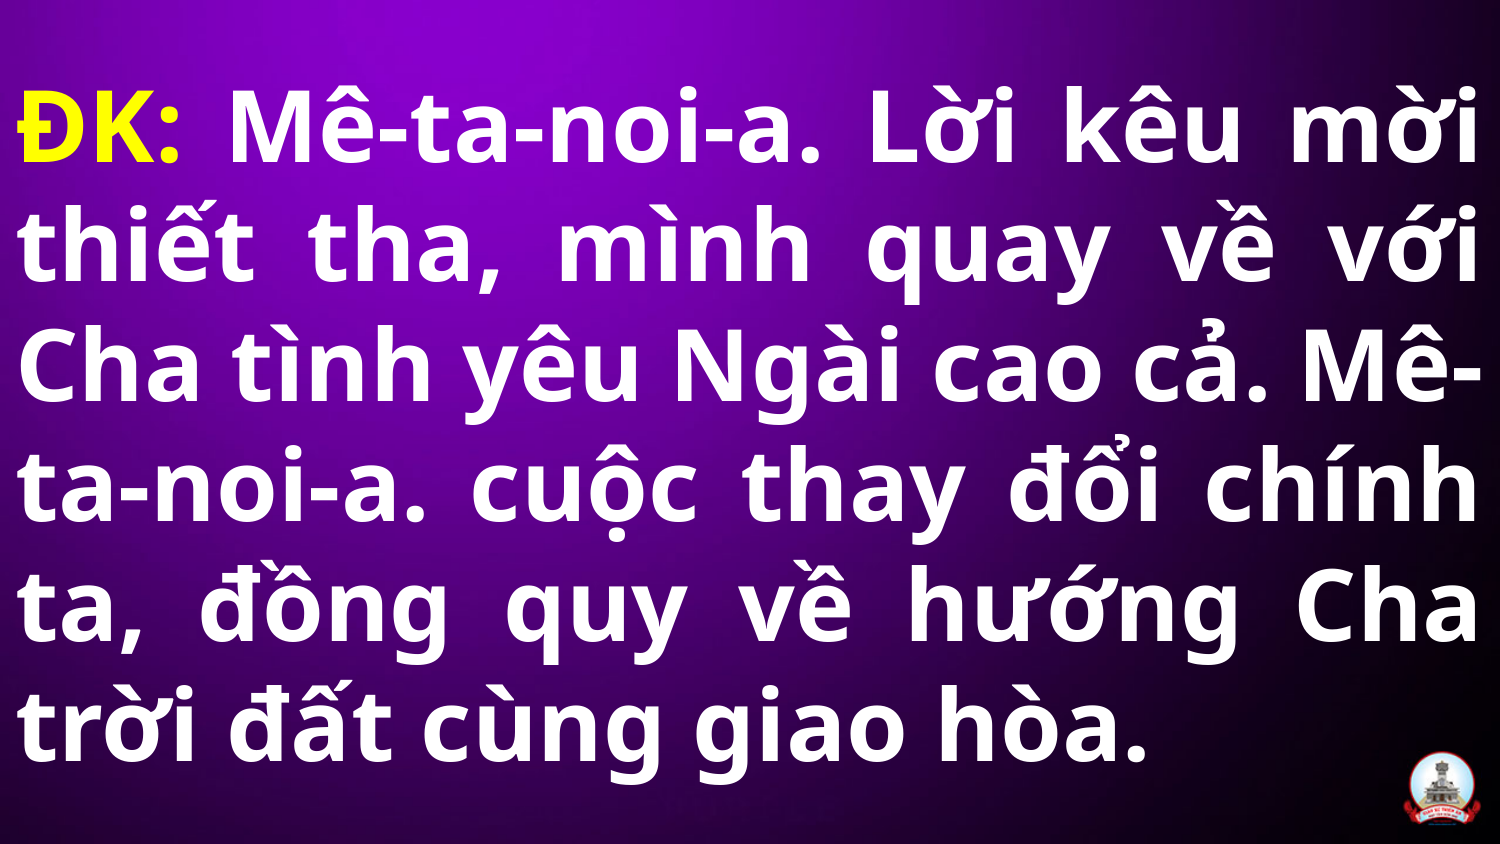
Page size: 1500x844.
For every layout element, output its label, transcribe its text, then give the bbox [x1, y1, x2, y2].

title ĐK: Mê-ta-noi-a. Lời kêu mời thiết tha, mình quay về với Cha tình yêu Ngài cao cả. Mê-ta-noi-a. cuộc thay đổi chính ta, đồng quy về hướng Cha trời đất cùng giao hòa. [0, 0, 1500, 844]
